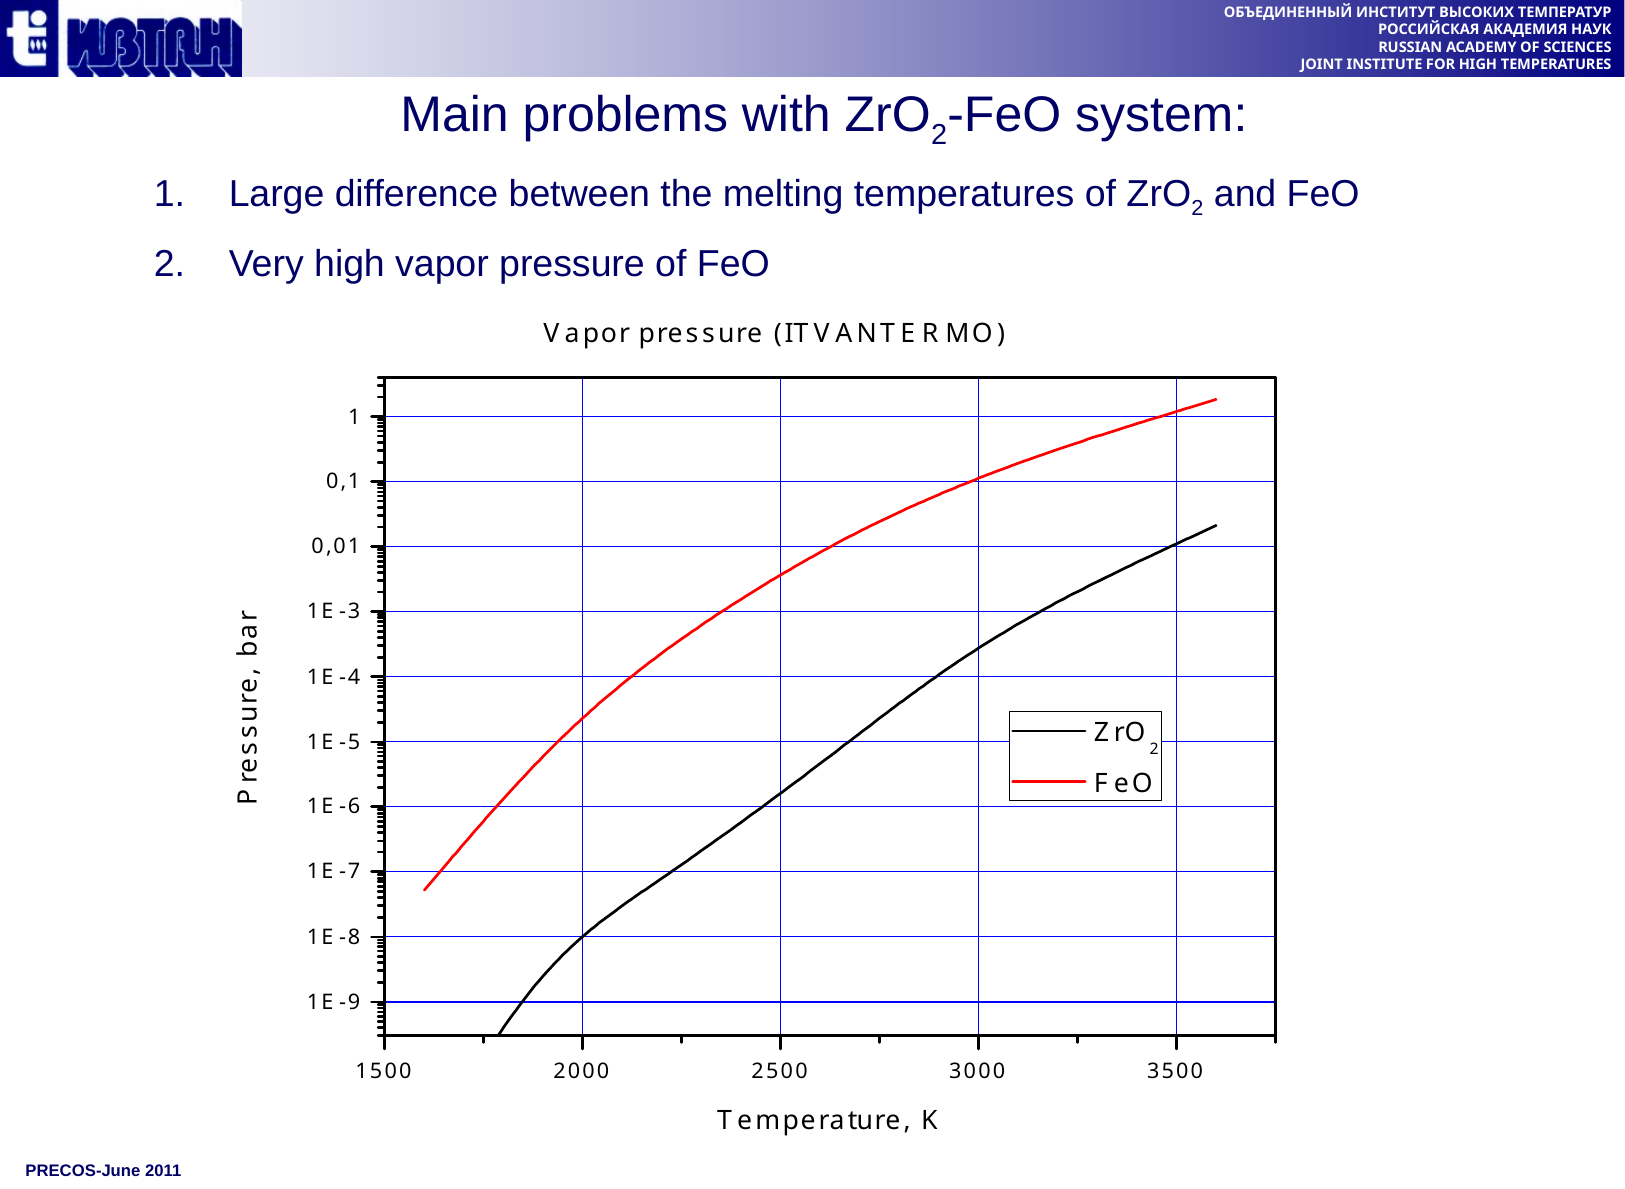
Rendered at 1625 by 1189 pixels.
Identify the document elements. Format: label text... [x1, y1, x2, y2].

picture [0, 0, 242, 77]
picture [150, 270, 1458, 1188]
text_box Main problems with ZrO2-FeO system: Large difference between the melting temperatures of ZrO2 and FeO Very high vapor pressure of FeO [139, 74, 1510, 291]
